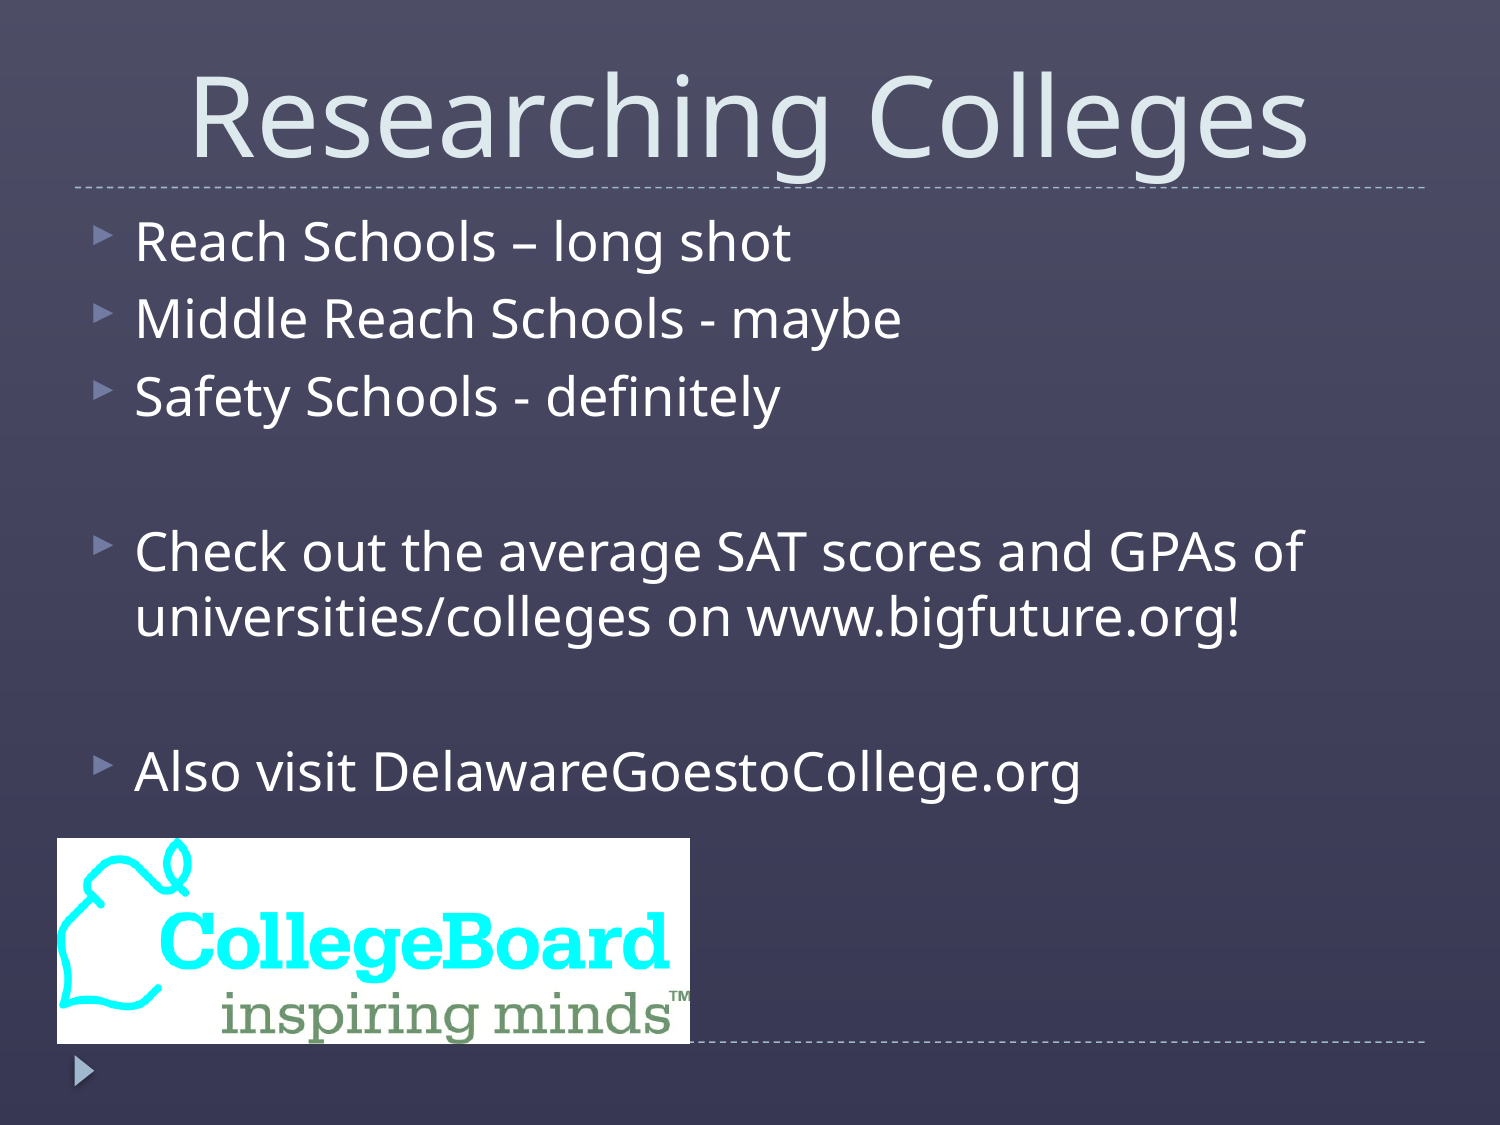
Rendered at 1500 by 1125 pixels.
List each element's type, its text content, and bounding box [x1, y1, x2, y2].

list Reach Schools – long shot Middle Reach Schools - maybe Safety Schools - definitely Check out the average SAT scores and GPAs of universities/colleges on www.bigfuture.org! Also visit DelawareGoestoCollege.org [75, 200, 1425, 1010]
picture [57, 837, 690, 1044]
title Researching Colleges [75, 24, 1425, 188]
